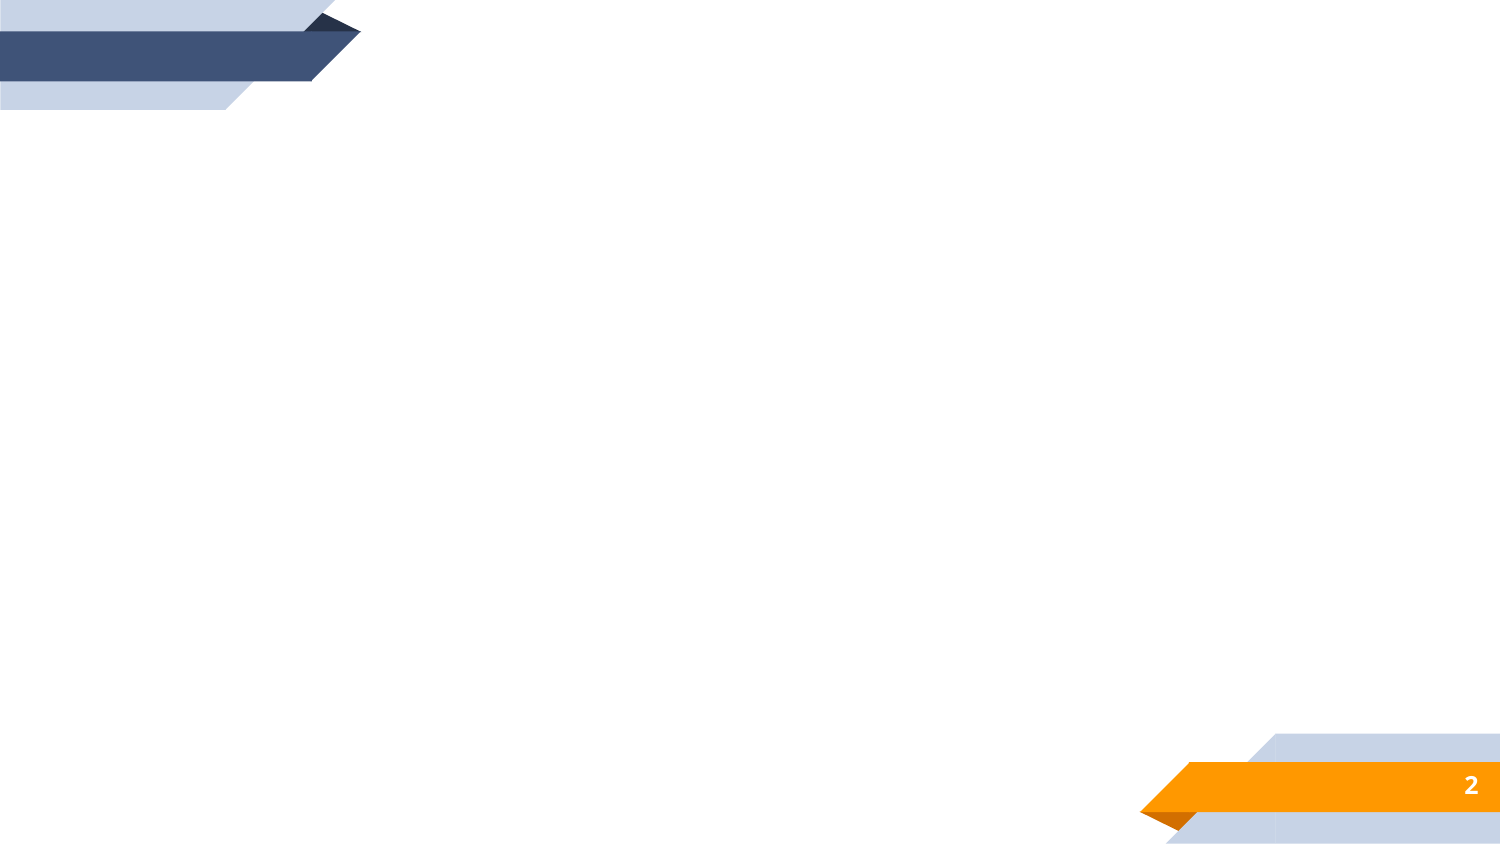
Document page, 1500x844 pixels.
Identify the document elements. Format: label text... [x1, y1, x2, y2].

slide_number 2 [1249, 760, 1494, 813]
